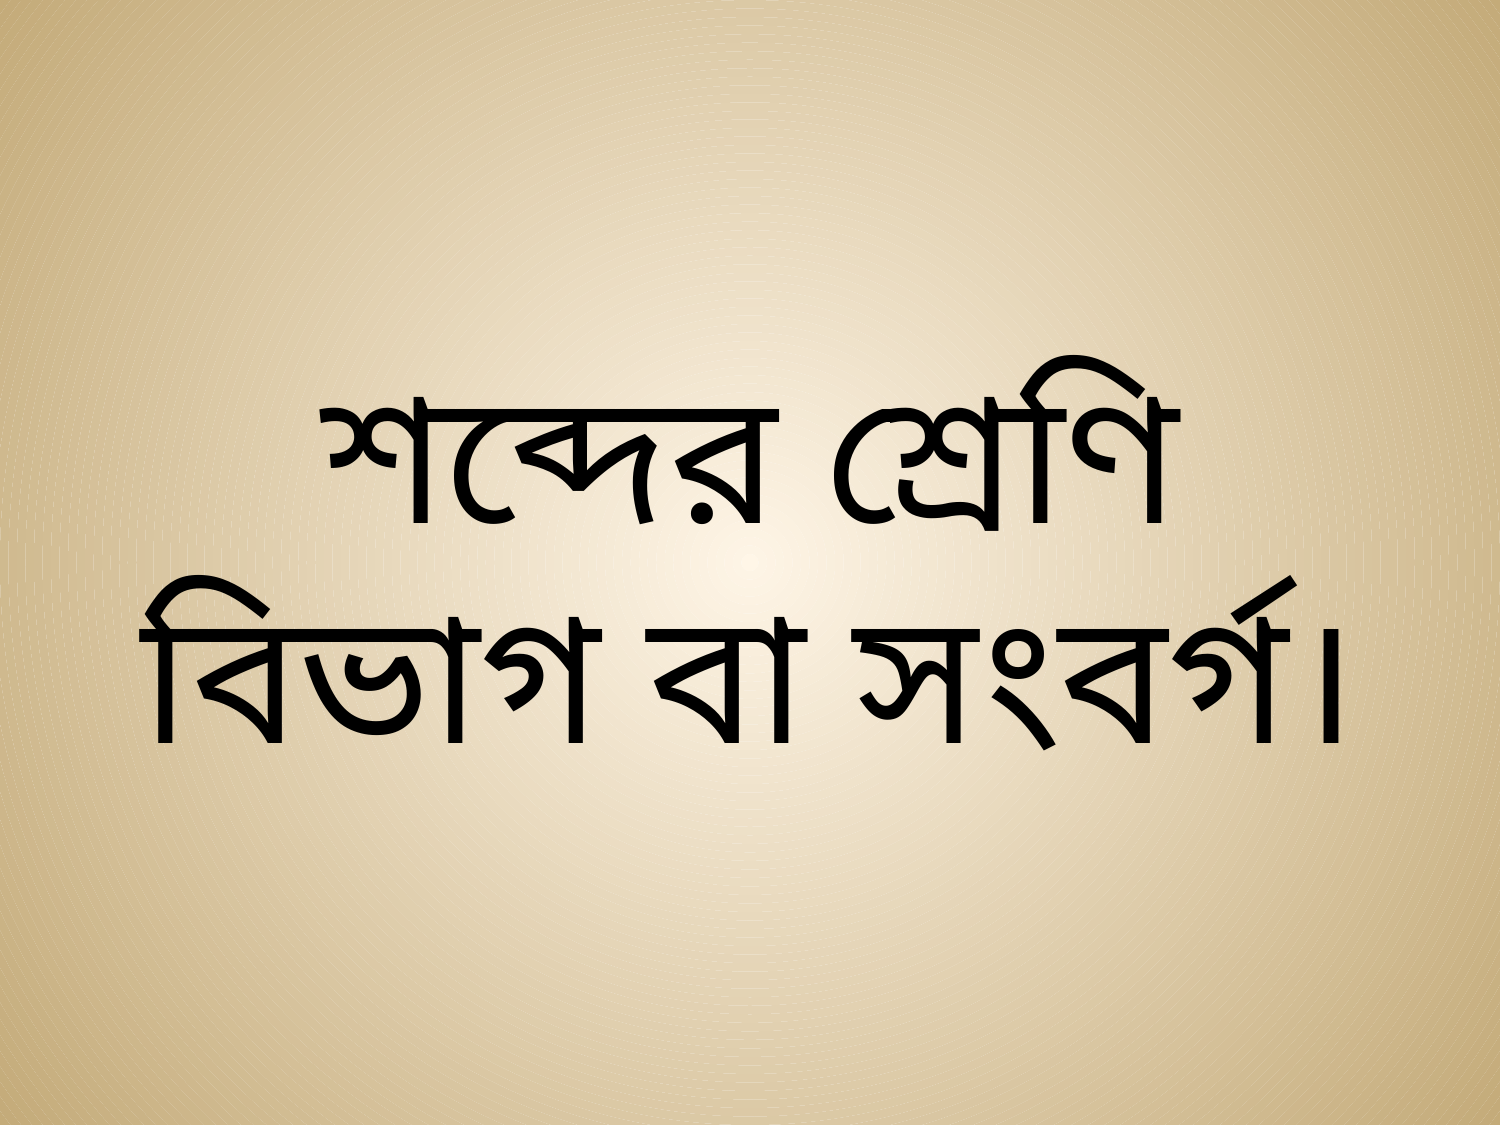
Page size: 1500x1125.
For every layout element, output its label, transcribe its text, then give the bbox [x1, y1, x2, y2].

text_box শব্দের শ্রেণি বিভাগ বা সংবর্গ। [74, 362, 1425, 758]
